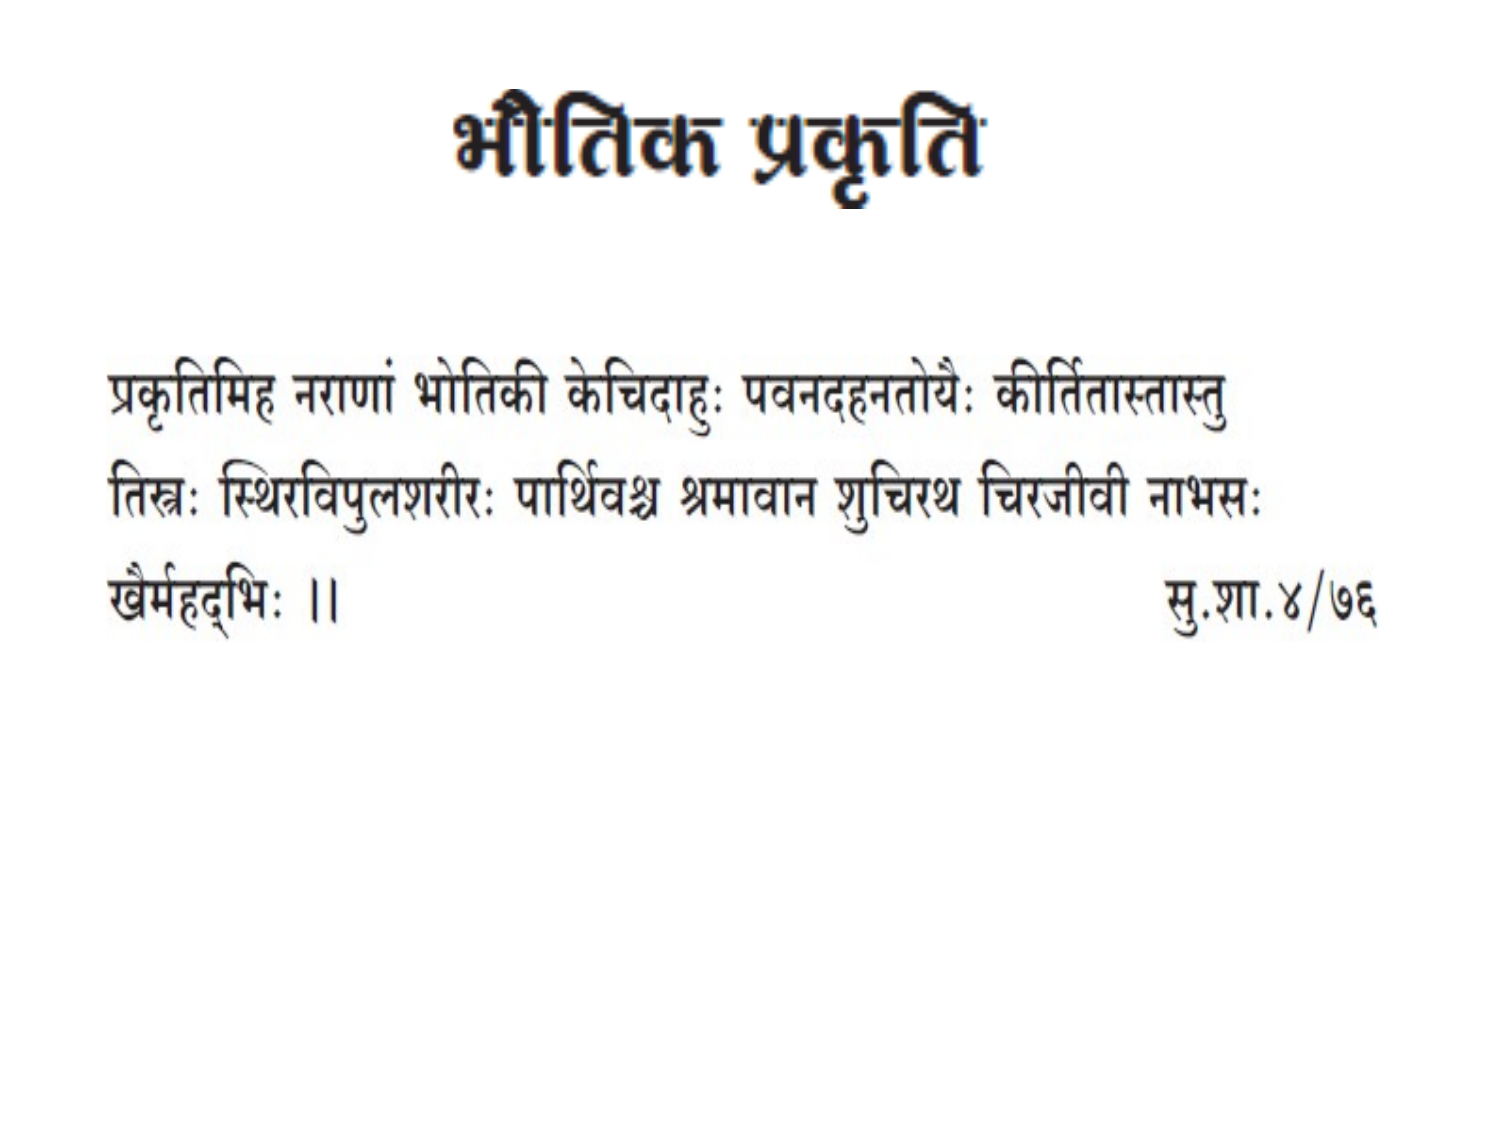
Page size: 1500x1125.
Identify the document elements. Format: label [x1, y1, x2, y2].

text_box [106, 355, 1379, 642]
text_box [452, 89, 992, 209]
